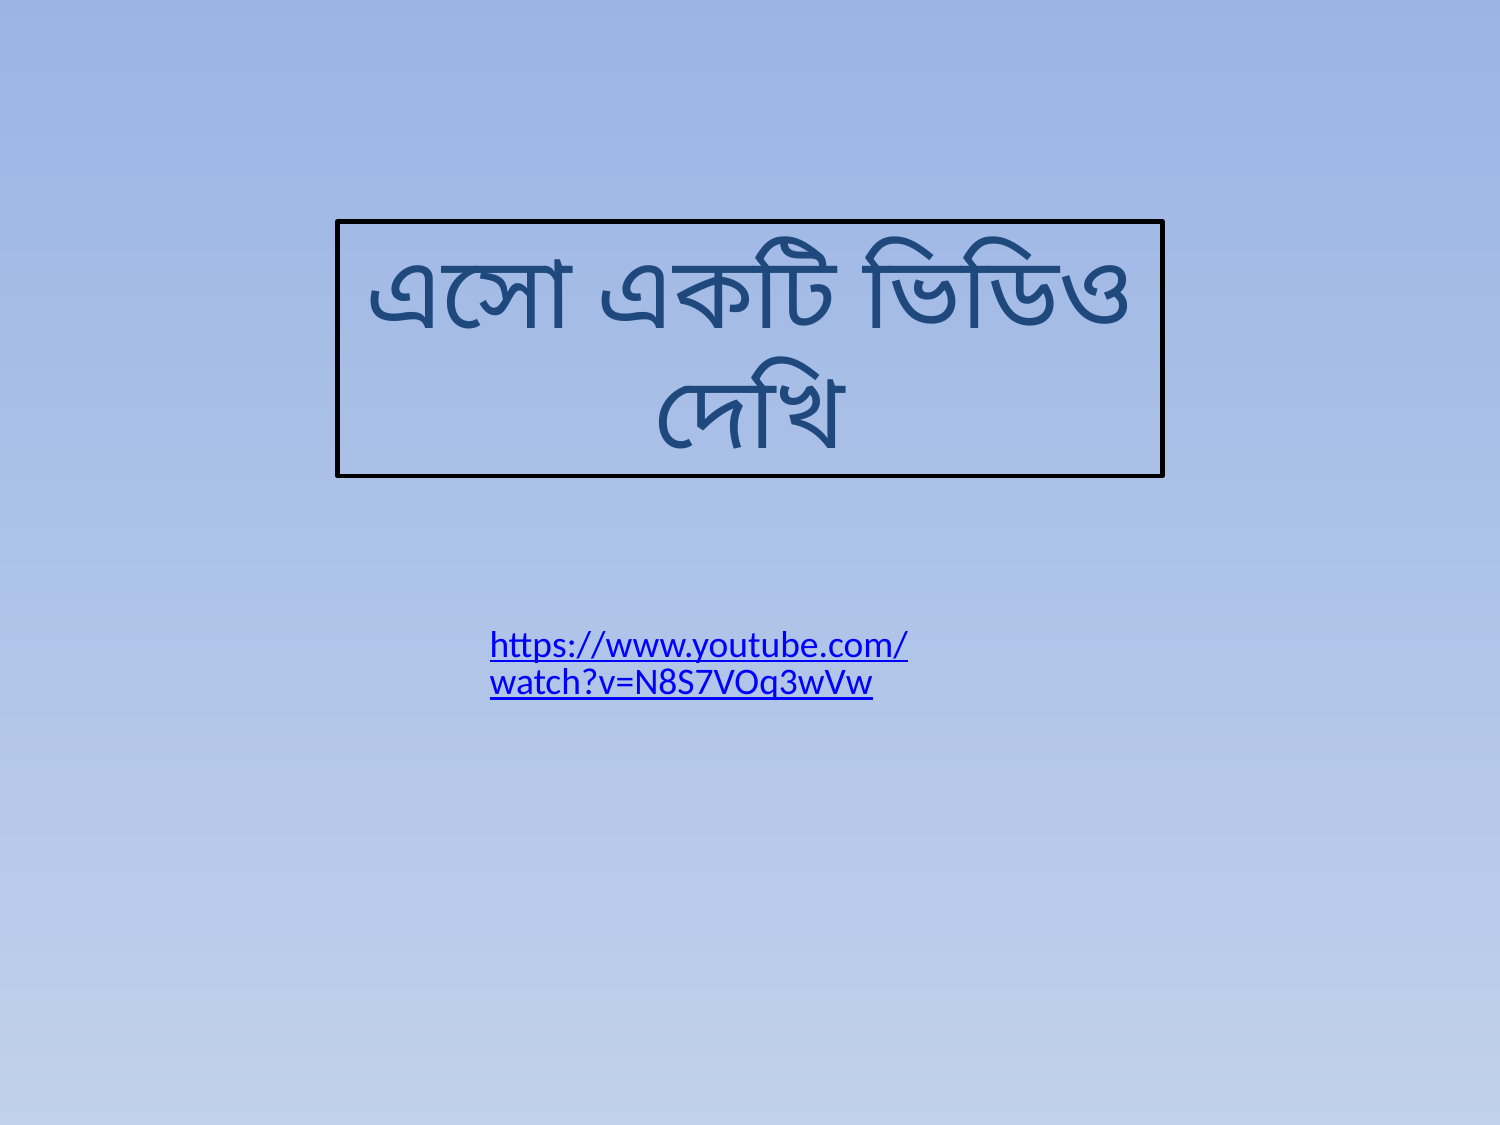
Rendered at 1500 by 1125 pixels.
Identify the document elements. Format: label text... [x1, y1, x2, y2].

text_box https://www.youtube.com/watch?v=N8S7VOq3wVw [474, 612, 925, 673]
text_box এসো একটি ভিডিও দেখি [337, 221, 1163, 476]
